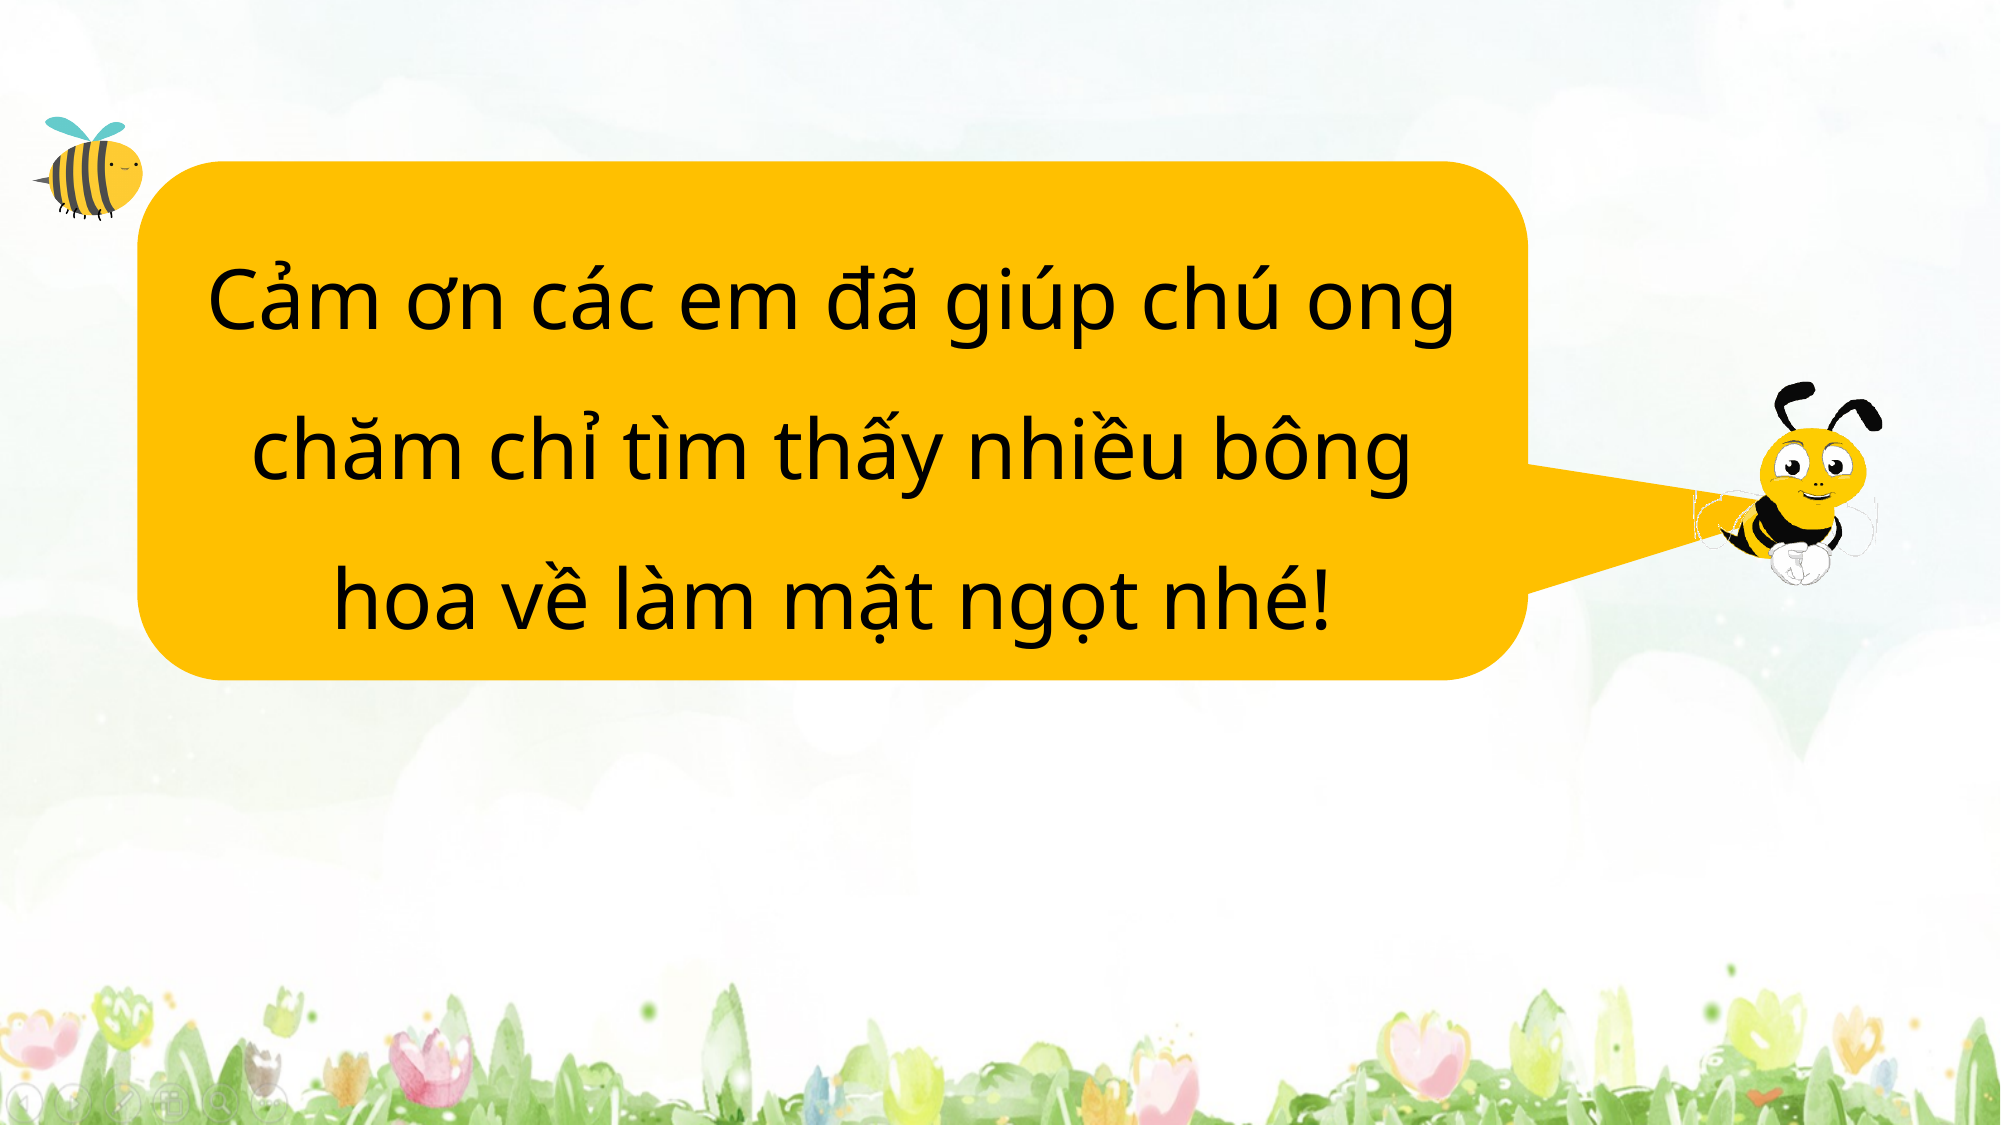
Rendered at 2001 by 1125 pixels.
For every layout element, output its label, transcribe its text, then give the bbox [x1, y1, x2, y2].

picture [0, 0, 2001, 1125]
text_box Cảm ơn các em đã giúp chú ong chăm chỉ tìm thấy nhiều bông hoa về làm mật ngọt nhé! [136, 160, 1669, 682]
